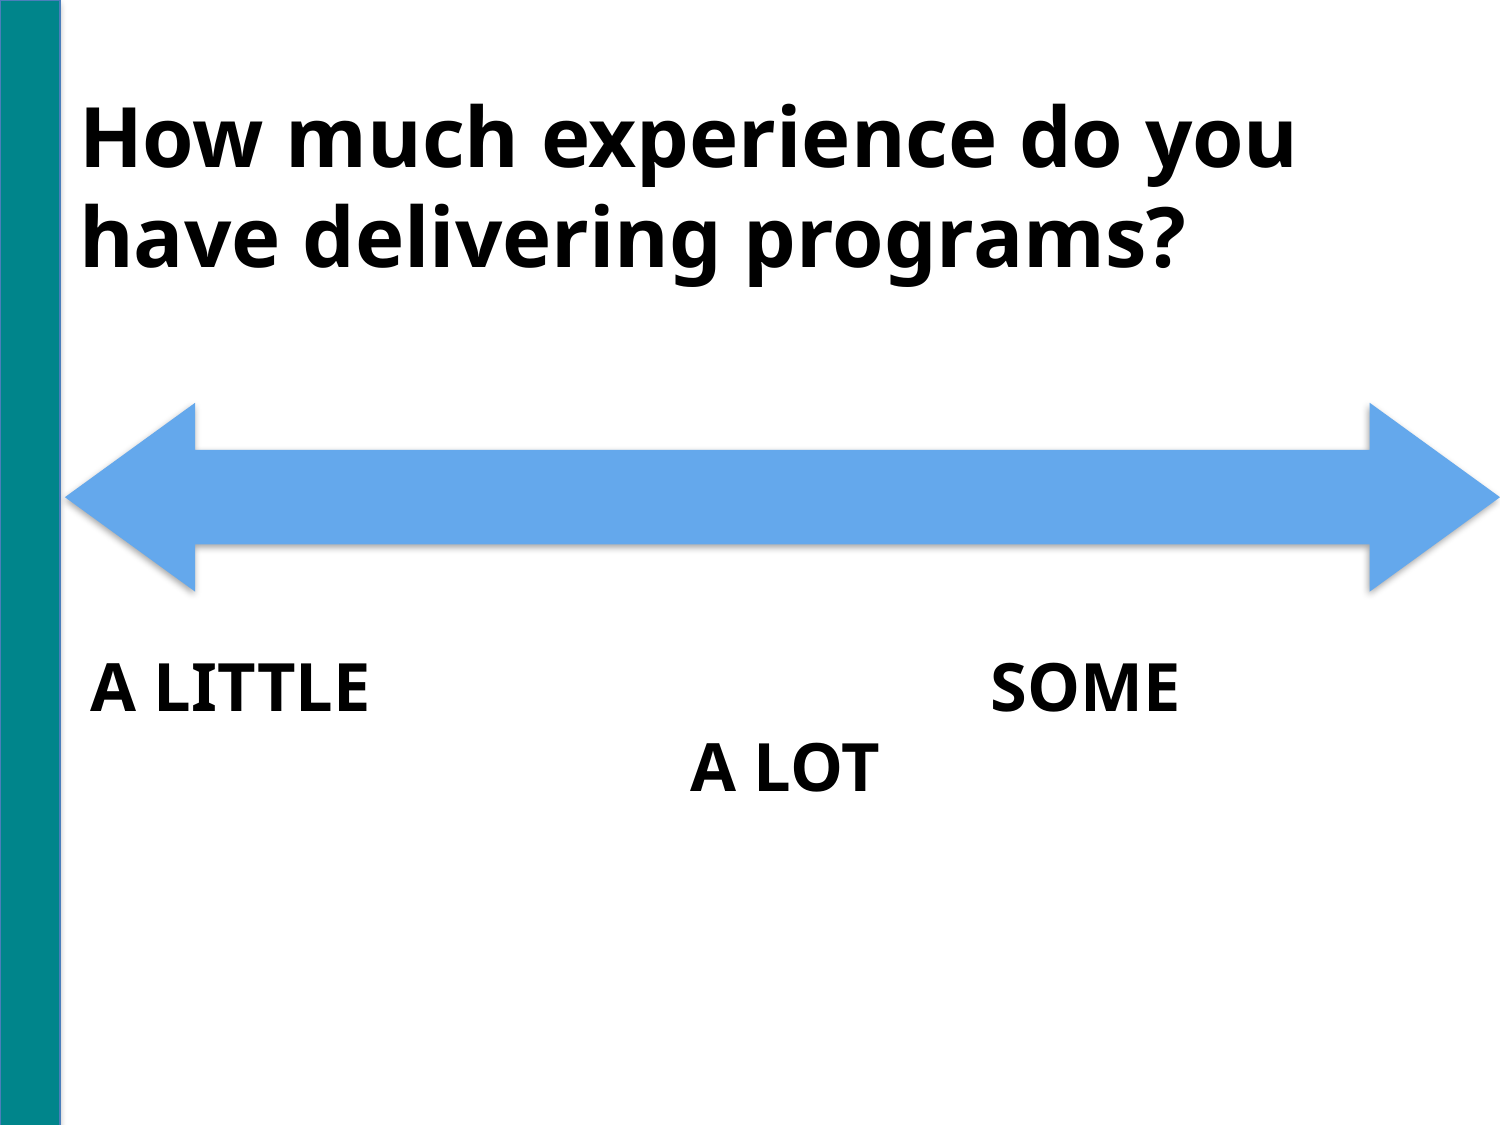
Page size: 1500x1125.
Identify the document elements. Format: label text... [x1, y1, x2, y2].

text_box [64, 402, 1500, 735]
text_box How much experience do you have delivering programs? [64, 77, 1467, 292]
text_box [0, 0, 61, 1125]
